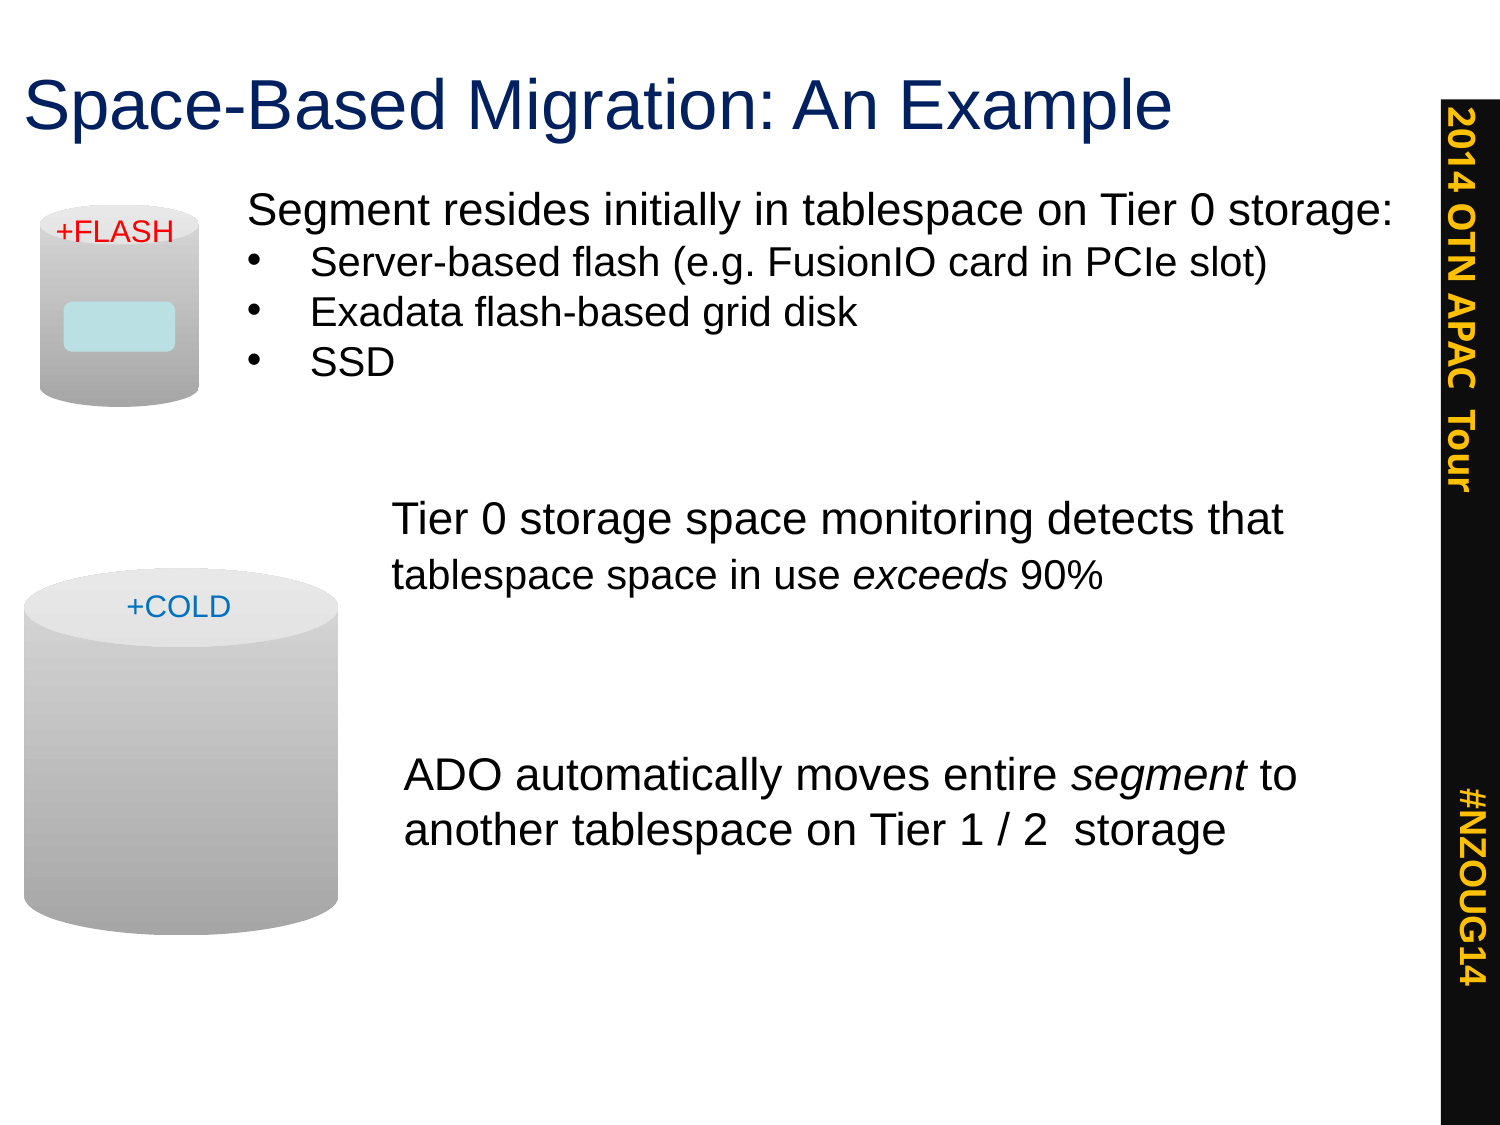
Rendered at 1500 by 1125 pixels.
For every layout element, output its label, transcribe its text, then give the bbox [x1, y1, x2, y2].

text_box ADO automatically moves entire segment to another tablespace on Tier 1 / 2 storage [393, 739, 1333, 860]
text_box Segment resides initially in tablespace on Tier 0 storage: Server-based flash (e.g. FusionIO card in PCIe slot) Exadata flash-based grid disk SSD [236, 174, 1460, 390]
text_box +COLD [126, 585, 237, 647]
text_box [40, 204, 199, 407]
text_box [63, 301, 176, 352]
text_box +FLASH [55, 210, 166, 249]
text_box [24, 568, 339, 936]
text_box Tier 0 storage space monitoring detects that tablespace space in use exceeds 90% [380, 483, 1371, 604]
title Space-Based Migration: An Example [12, 53, 1371, 163]
